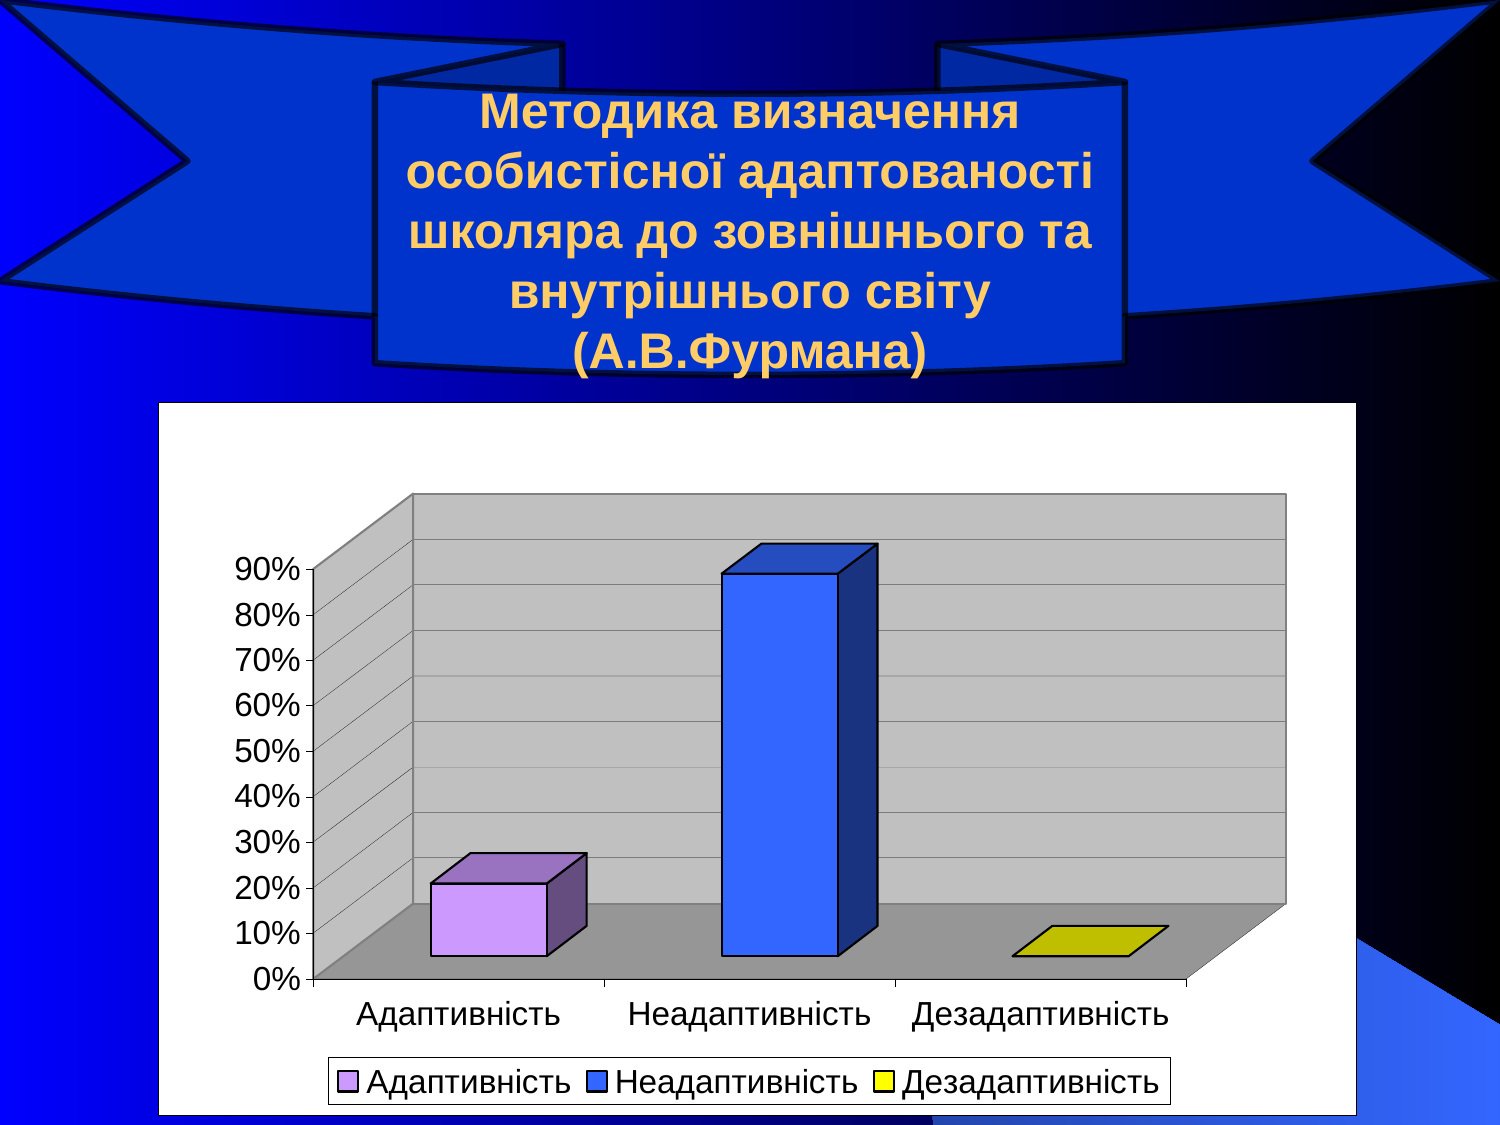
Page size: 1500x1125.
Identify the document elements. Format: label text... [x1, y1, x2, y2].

picture [149, 393, 1363, 1125]
text_box Методика визначення особистісної адаптованості школяра до зовнішнього та внутрішнього світу (А.В.Фурмана) [0, 0, 1500, 375]
